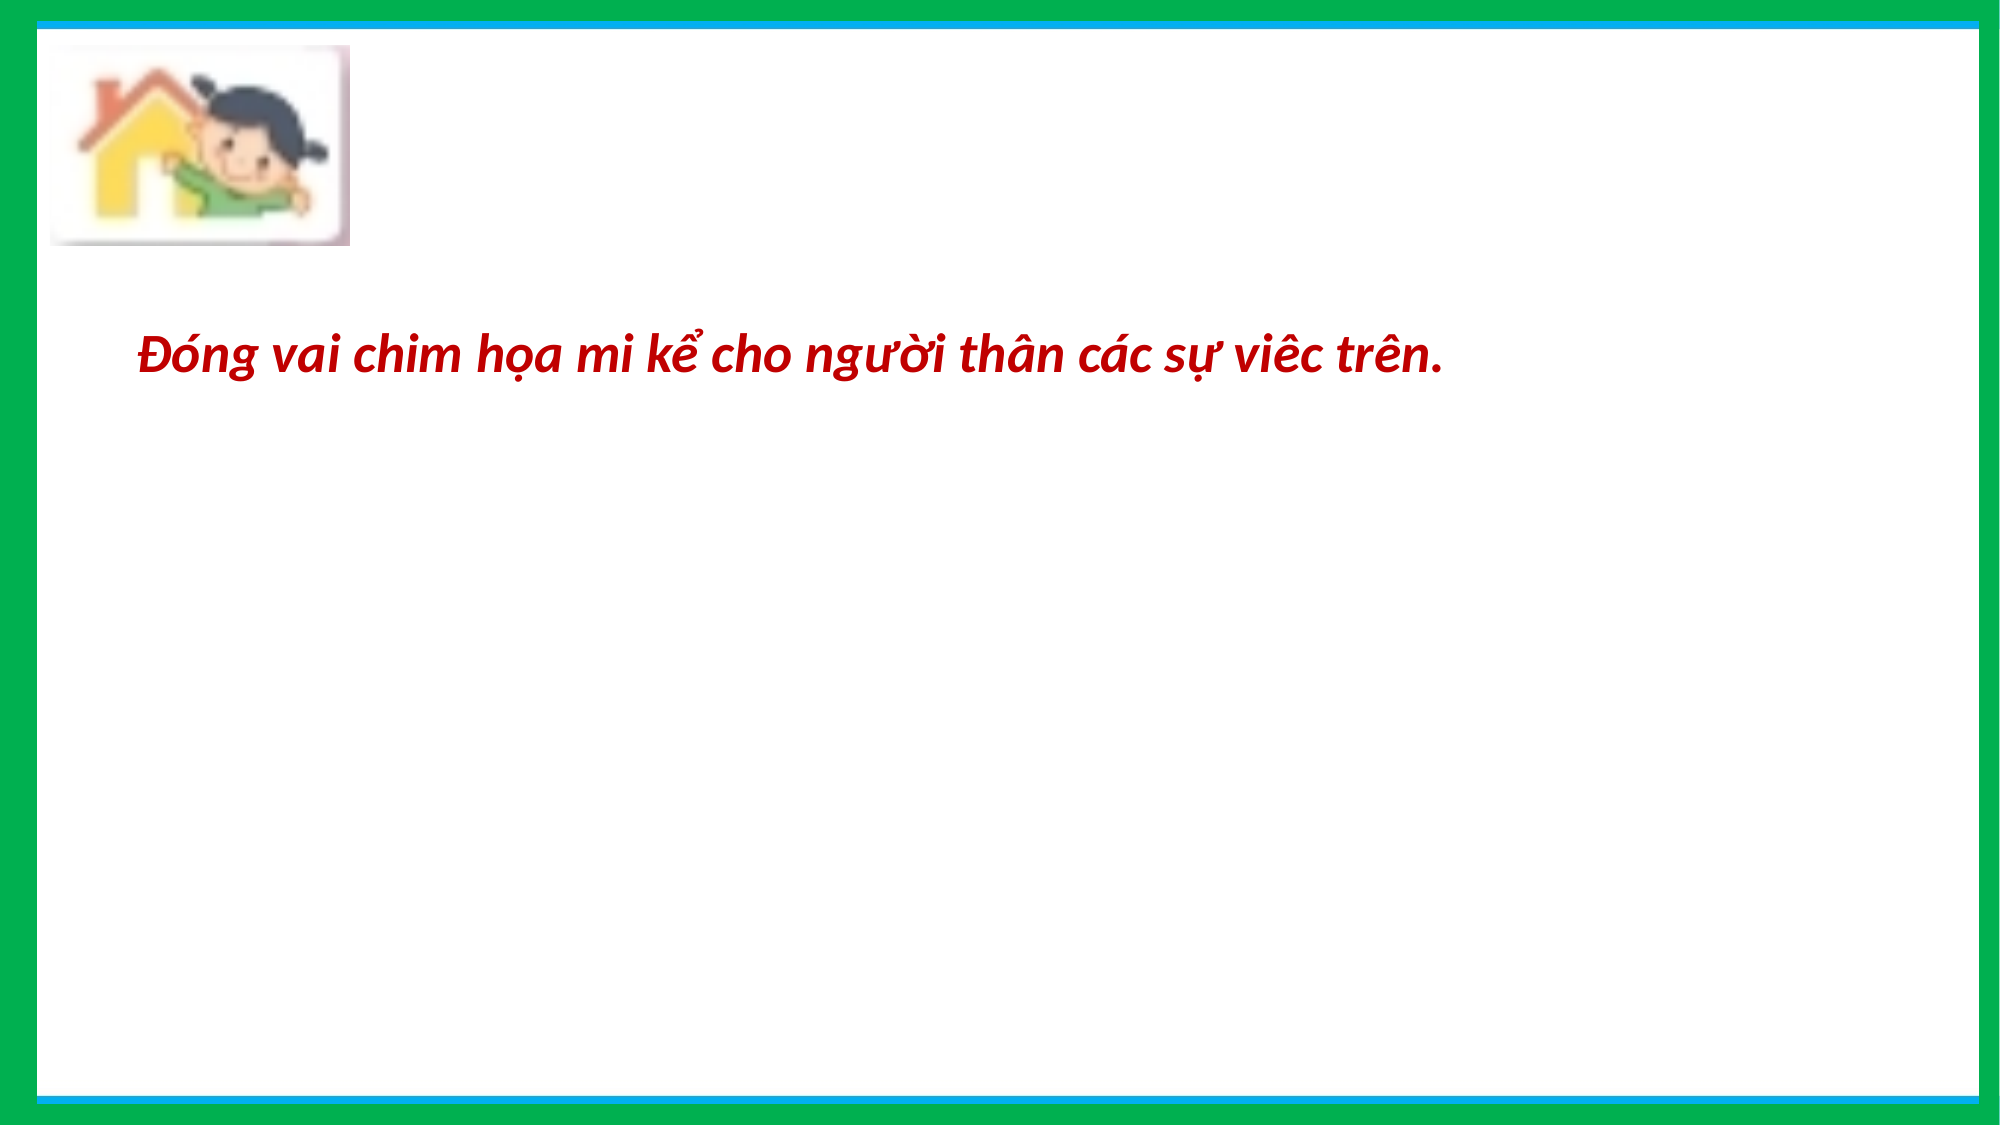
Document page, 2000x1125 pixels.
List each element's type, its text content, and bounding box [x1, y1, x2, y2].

picture [37, 29, 1979, 1096]
text_box Đóng vai chim họa mi kể cho người thân các sự viêc trên. [116, 306, 1867, 394]
